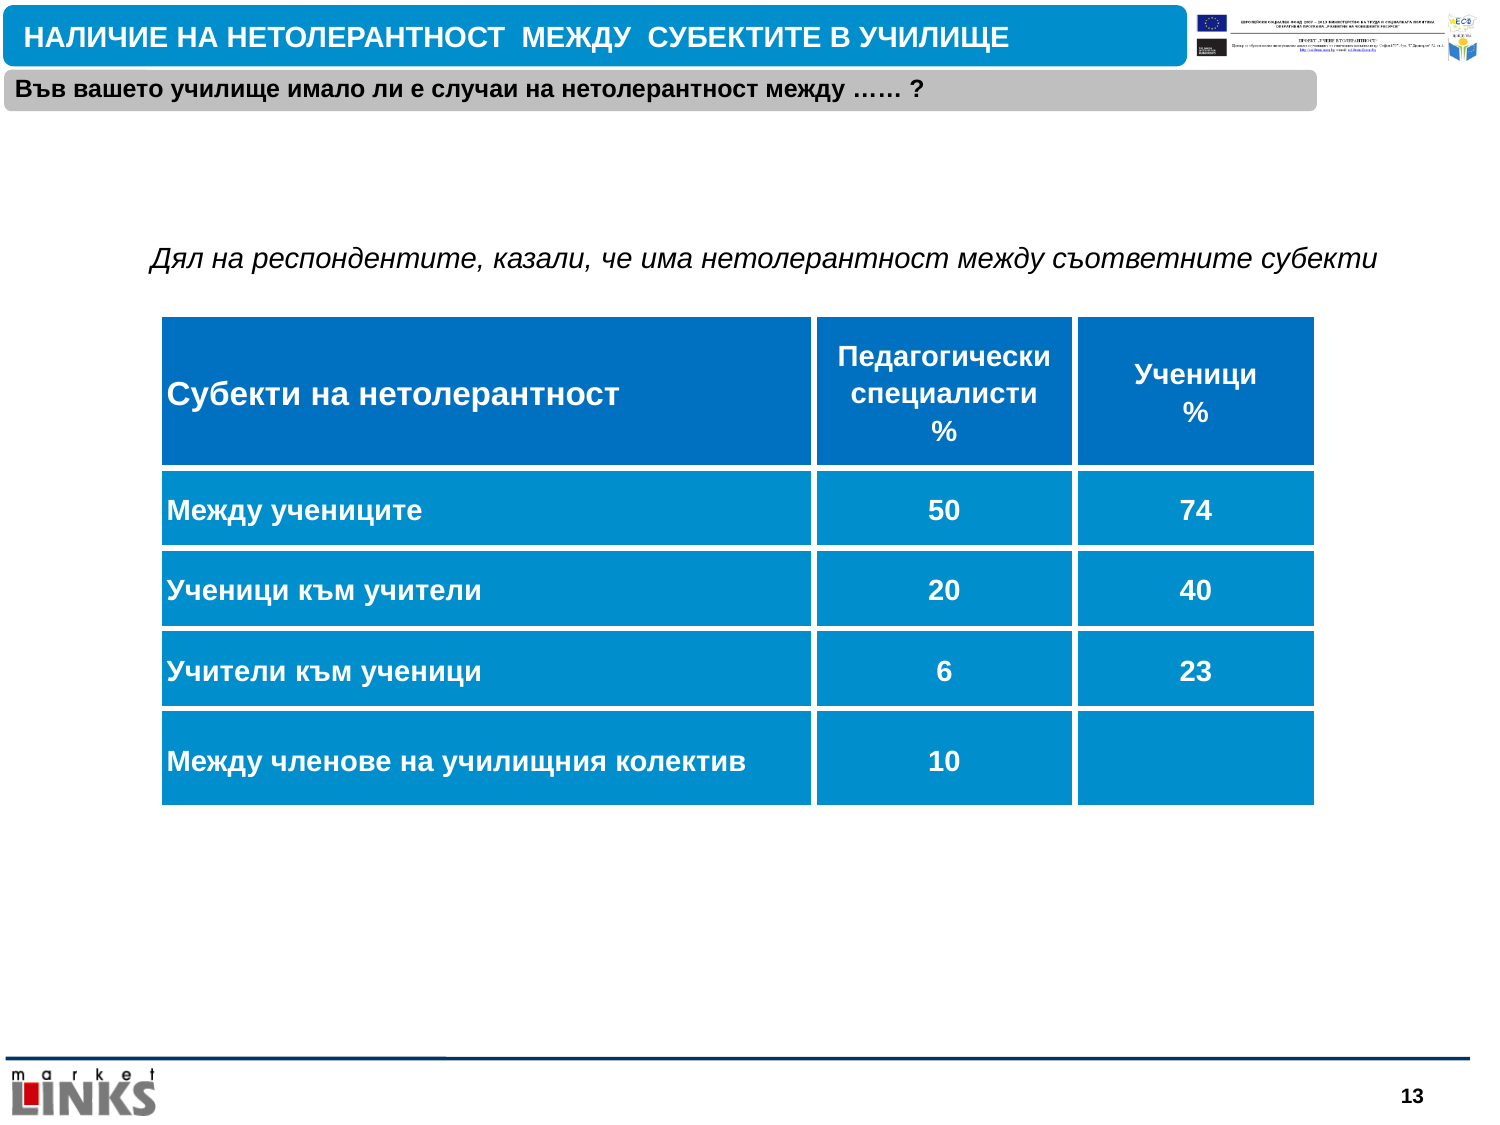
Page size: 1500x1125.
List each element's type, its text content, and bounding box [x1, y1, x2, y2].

table_header Субекти на нетолерантност [162, 317, 811, 465]
table_cell 10 [817, 711, 1072, 805]
table_cell Ученици към учители [162, 551, 811, 626]
table_cell 6 [817, 631, 1072, 706]
text_box Във вашето училище имало ли е случаи на нетолерантност между …… ? [0, 65, 1436, 111]
table_cell Между членове на училищния колектив [162, 711, 811, 805]
table_header Педагогически специалисти % [817, 317, 1072, 465]
table_cell 20 [817, 551, 1072, 626]
table_cell 40 [1078, 551, 1314, 626]
text_box Дял на респондентите, казали, че има нетолерантност между съответните субекти [88, 231, 1436, 282]
table_cell [1078, 711, 1314, 805]
text_box НАЛИЧИЕ НА НЕТОЛЕРАНТНОСТ МЕЖДУ СУБЕКТИТЕ В УЧИЛИЩЕ [8, 11, 1297, 62]
table_header Ученици % [1078, 317, 1314, 465]
table_cell 50 [817, 471, 1072, 545]
table_cell Учители към ученици [162, 631, 811, 706]
text_box [0, 0, 1500, 75]
picture [11, 1068, 156, 1116]
table_cell 74 [1078, 471, 1314, 545]
table_cell 23 [1078, 631, 1314, 706]
table_cell Между учениците [162, 471, 811, 545]
